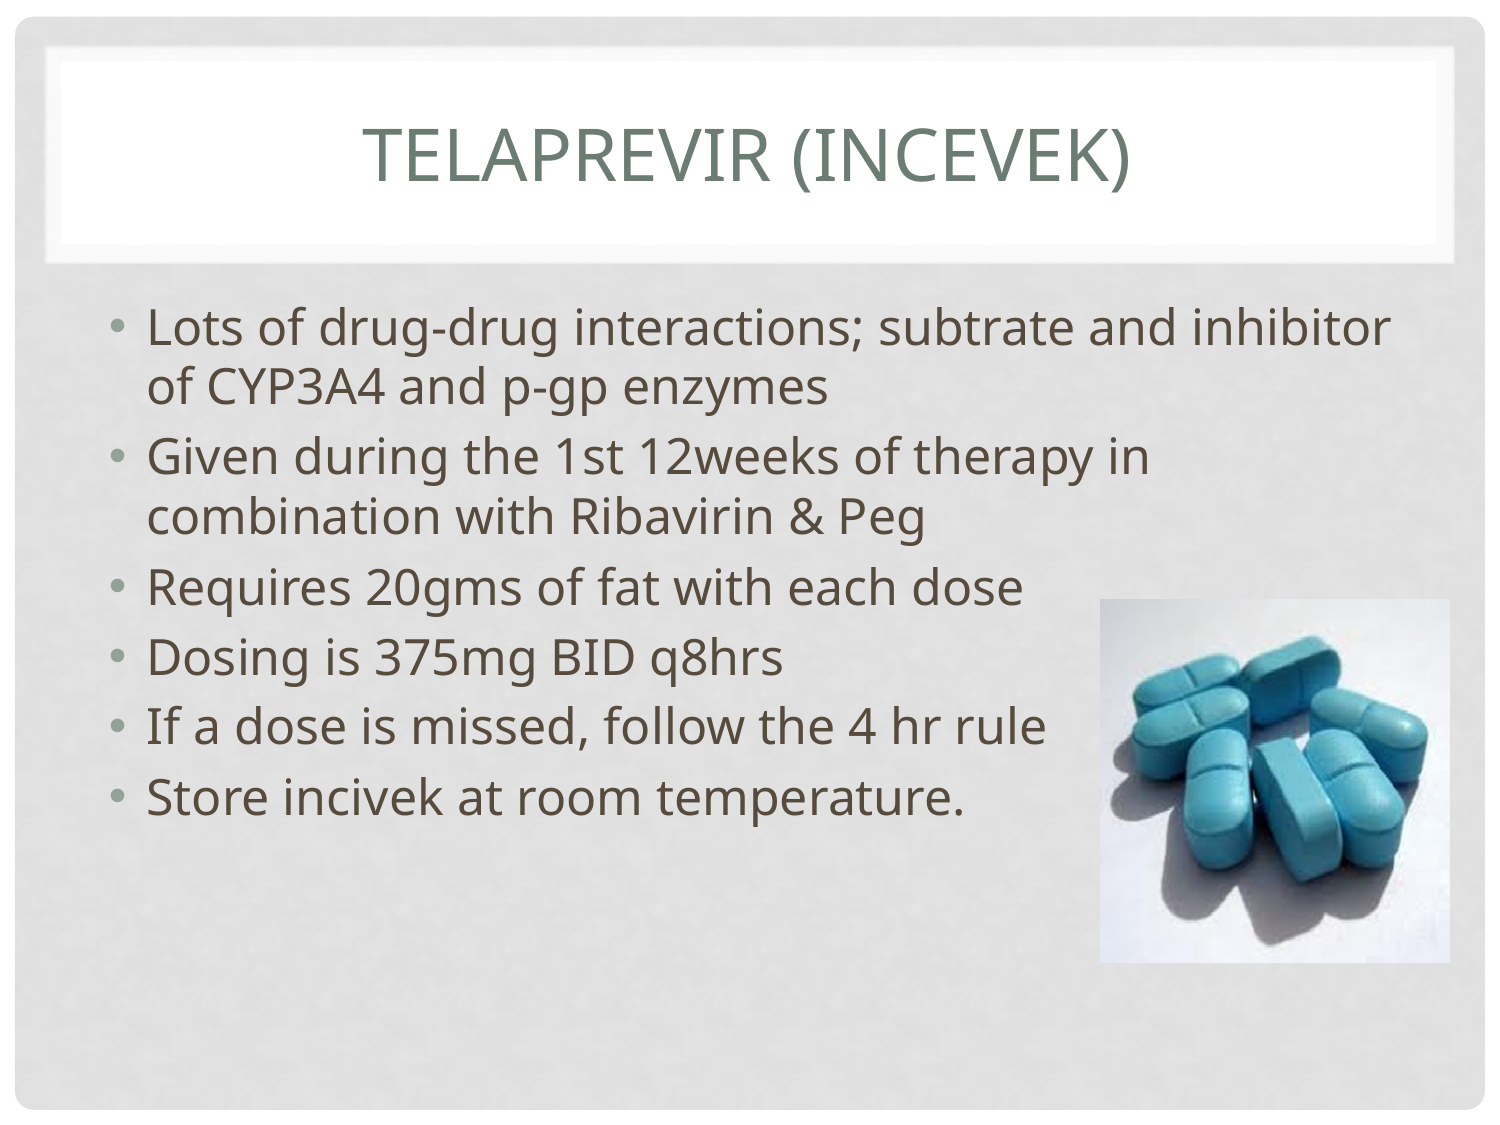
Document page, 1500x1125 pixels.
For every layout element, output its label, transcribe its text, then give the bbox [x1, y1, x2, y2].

title Telaprevir (incevek) [69, 66, 1425, 238]
picture [1099, 599, 1451, 963]
list Lots of drug-drug interactions; subtrate and inhibitor of CYP3A4 and p-gp enzymes Given during the 1st 12weeks of therapy in combination with Ribavirin & Peg Requires 20gms of fat with each dose Dosing is 375mg BID q8hrs If a dose is missed, follow the 4 hr rule Store incivek at room temperature. [75, 287, 1425, 1005]
